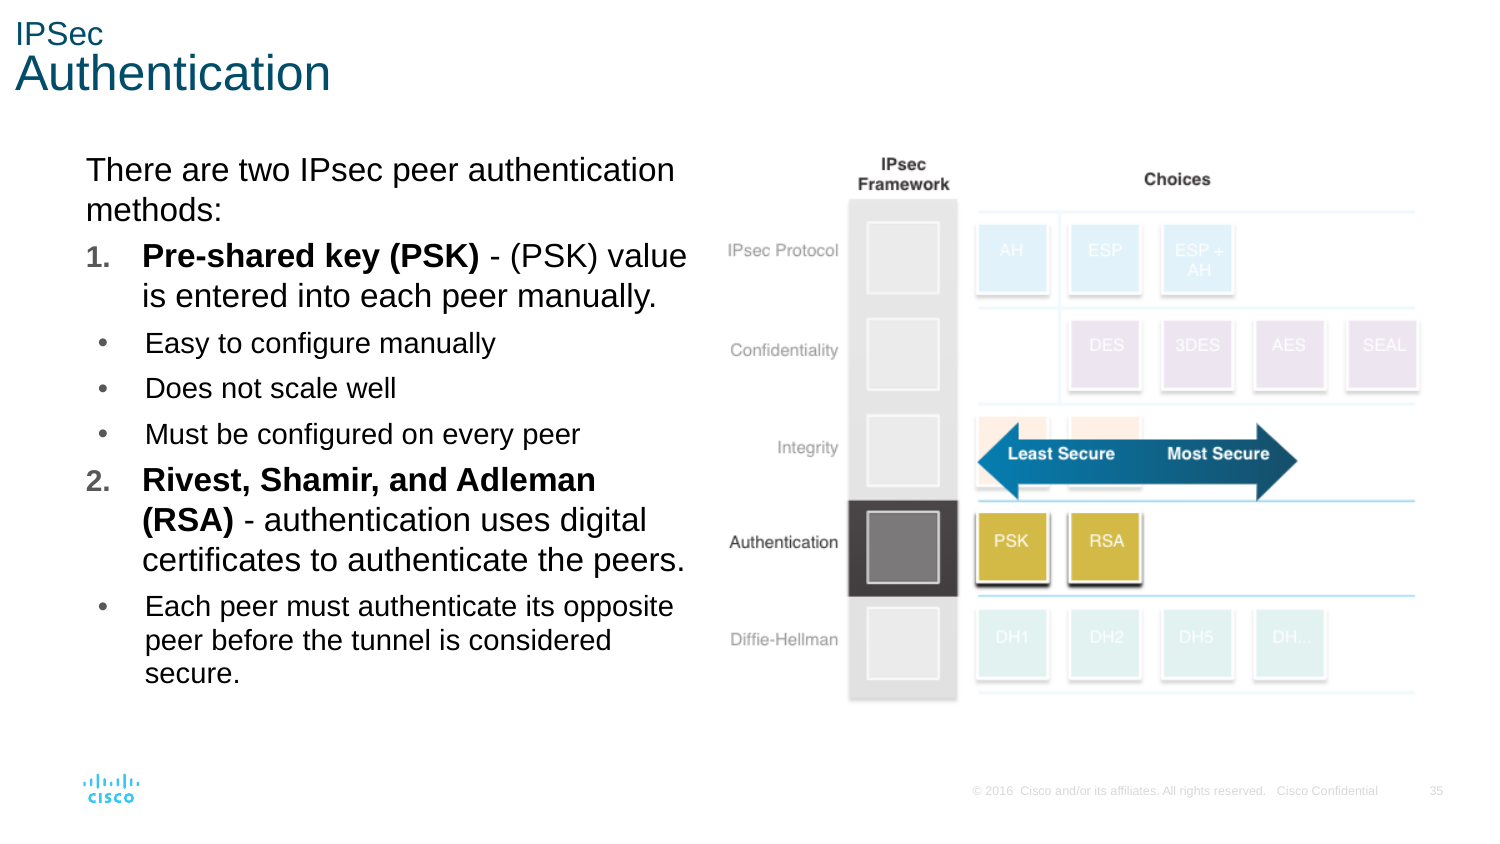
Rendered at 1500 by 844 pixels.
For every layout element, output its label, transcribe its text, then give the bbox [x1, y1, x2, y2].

list There are two IPsec peer authentication methods: Pre-shared key (PSK) - (PSK) value is entered into each peer manually. Easy to configure manually Does not scale well Must be configured on every peer Rivest, Shamir, and Adleman (RSA) - authentication uses digital certificates to authenticate the peers. Each peer must authenticate its opposite peer before the tunnel is considered secure. [70, 140, 706, 735]
title IPSec Authentication [0, 0, 1369, 121]
picture [705, 149, 1430, 709]
